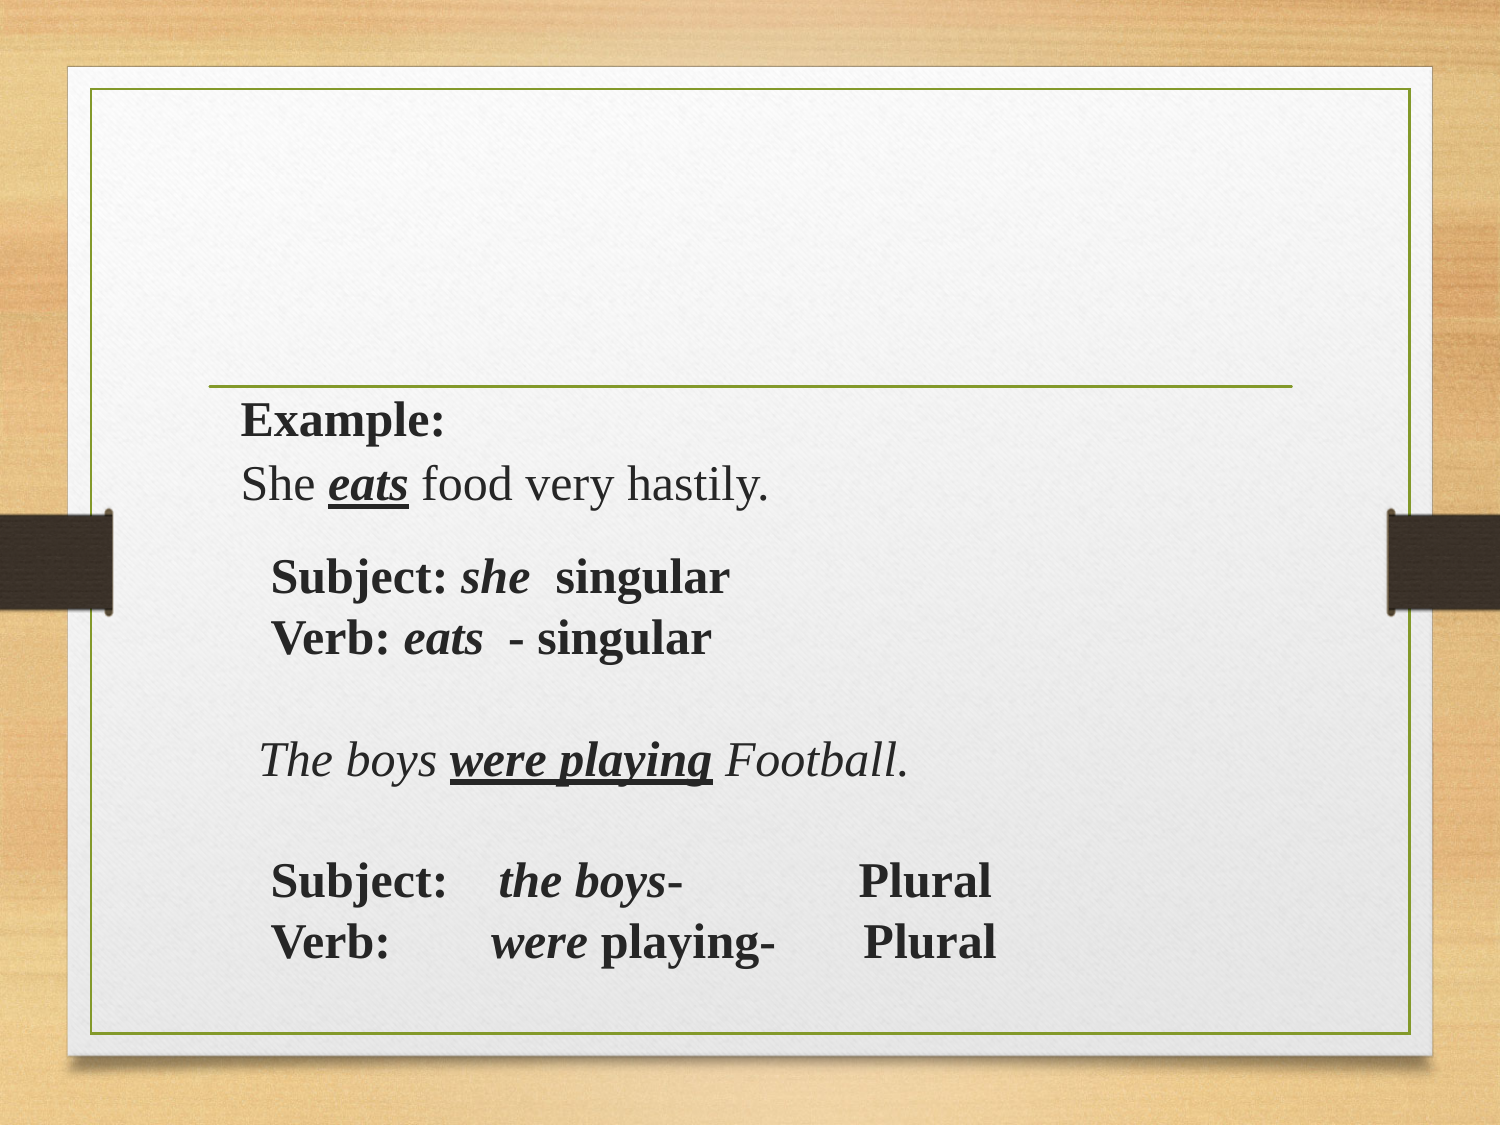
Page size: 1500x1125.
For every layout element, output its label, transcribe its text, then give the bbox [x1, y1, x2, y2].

picture [0, 0, 1500, 1125]
list Example: She eats food very hastily. Subject: she singular Verb: eats - singular The boys were playing Football. Subject: the boys- Plural Verb: were playing- Plural [193, 375, 1309, 974]
